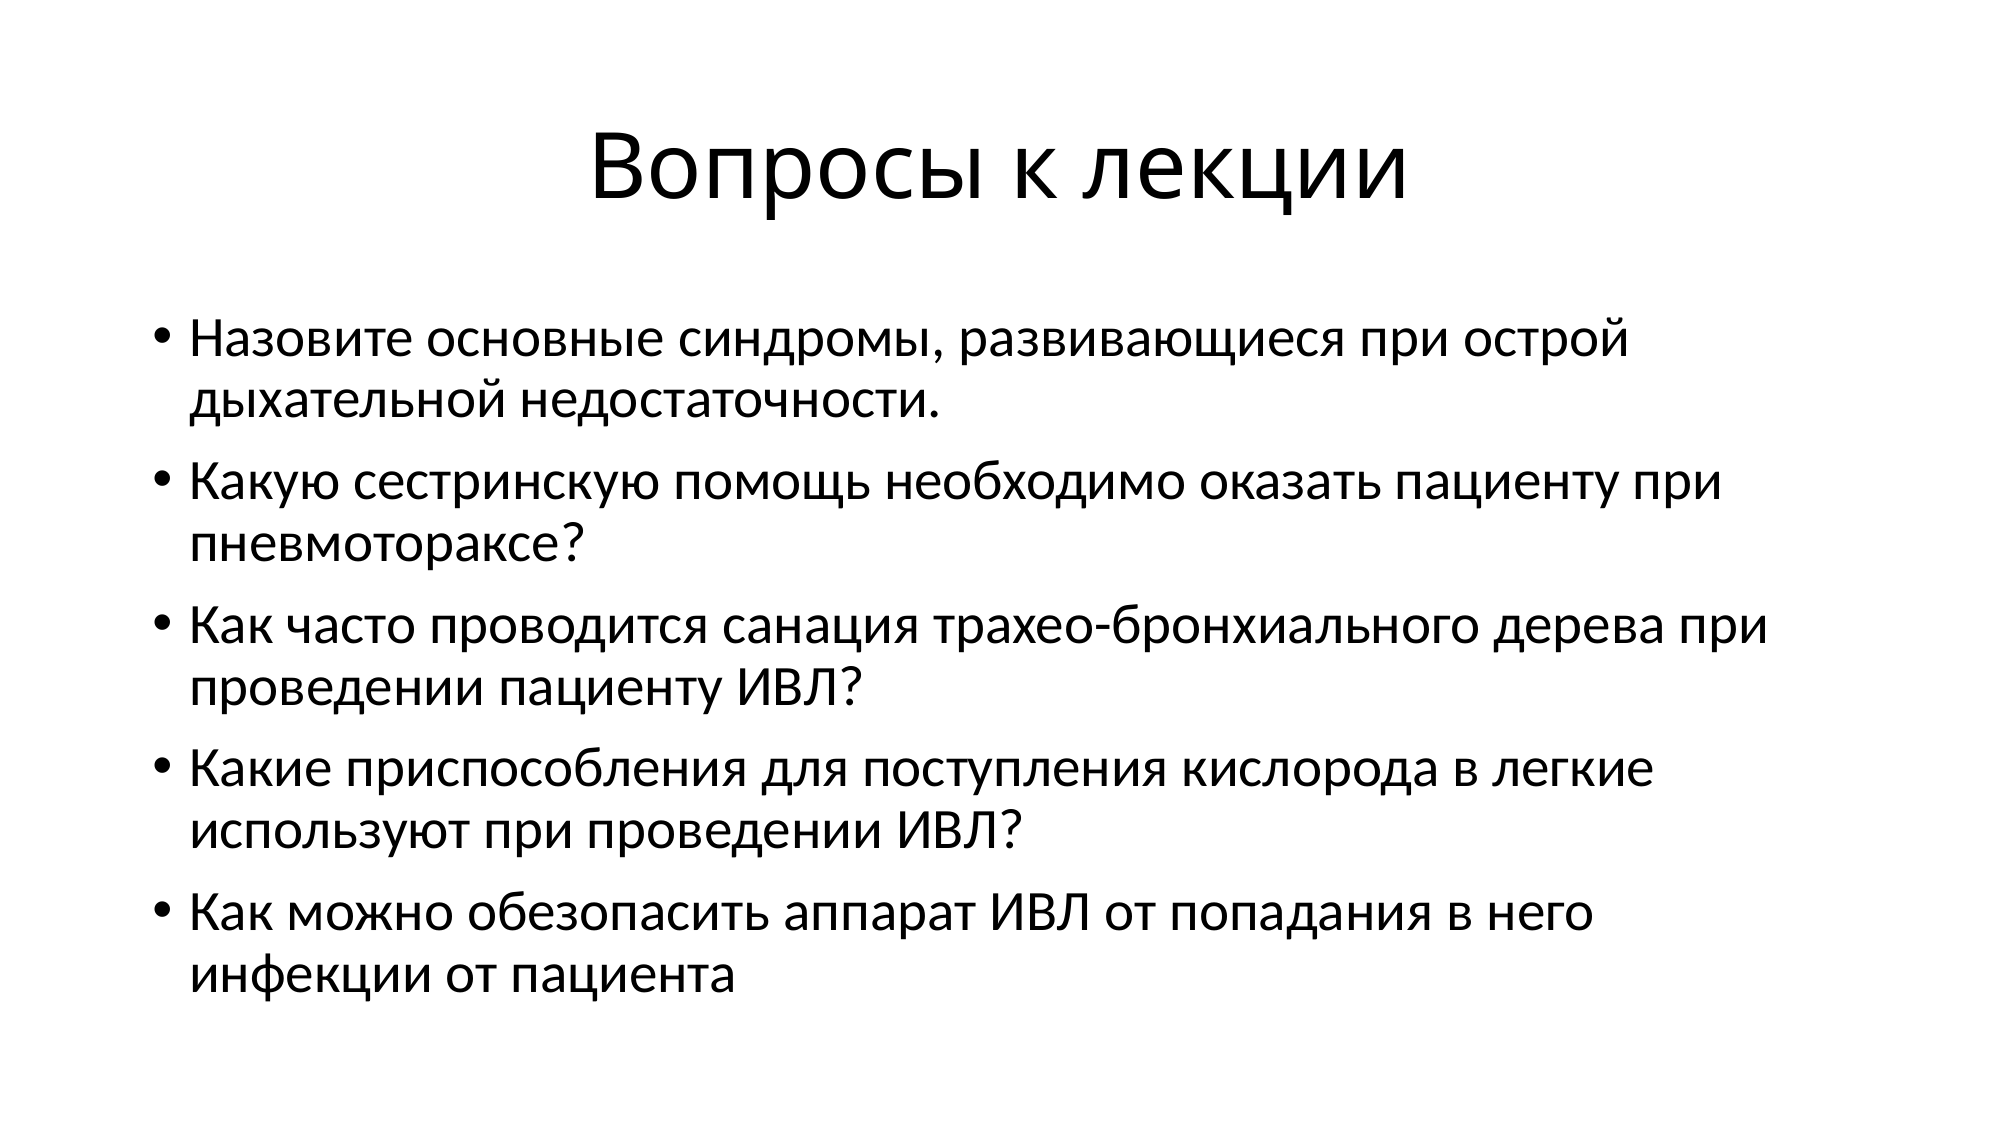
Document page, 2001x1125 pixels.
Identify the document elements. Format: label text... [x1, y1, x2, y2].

list Назовите основные синдромы, развивающиеся при острой дыхательной недостаточности. Какую сестринскую помощь необходимо оказать пациенту при пневмотораксе? Как часто проводится санация трахео-бронхиального дерева при проведении пациенту ИВЛ? Какие приспособления для поступления кислорода в легкие используют при проведении ИВЛ? Как можно обезопасить аппарат ИВЛ от попадания в него инфекции от пациента [137, 299, 1863, 1014]
title Вопросы к лекции [137, 59, 1863, 278]
